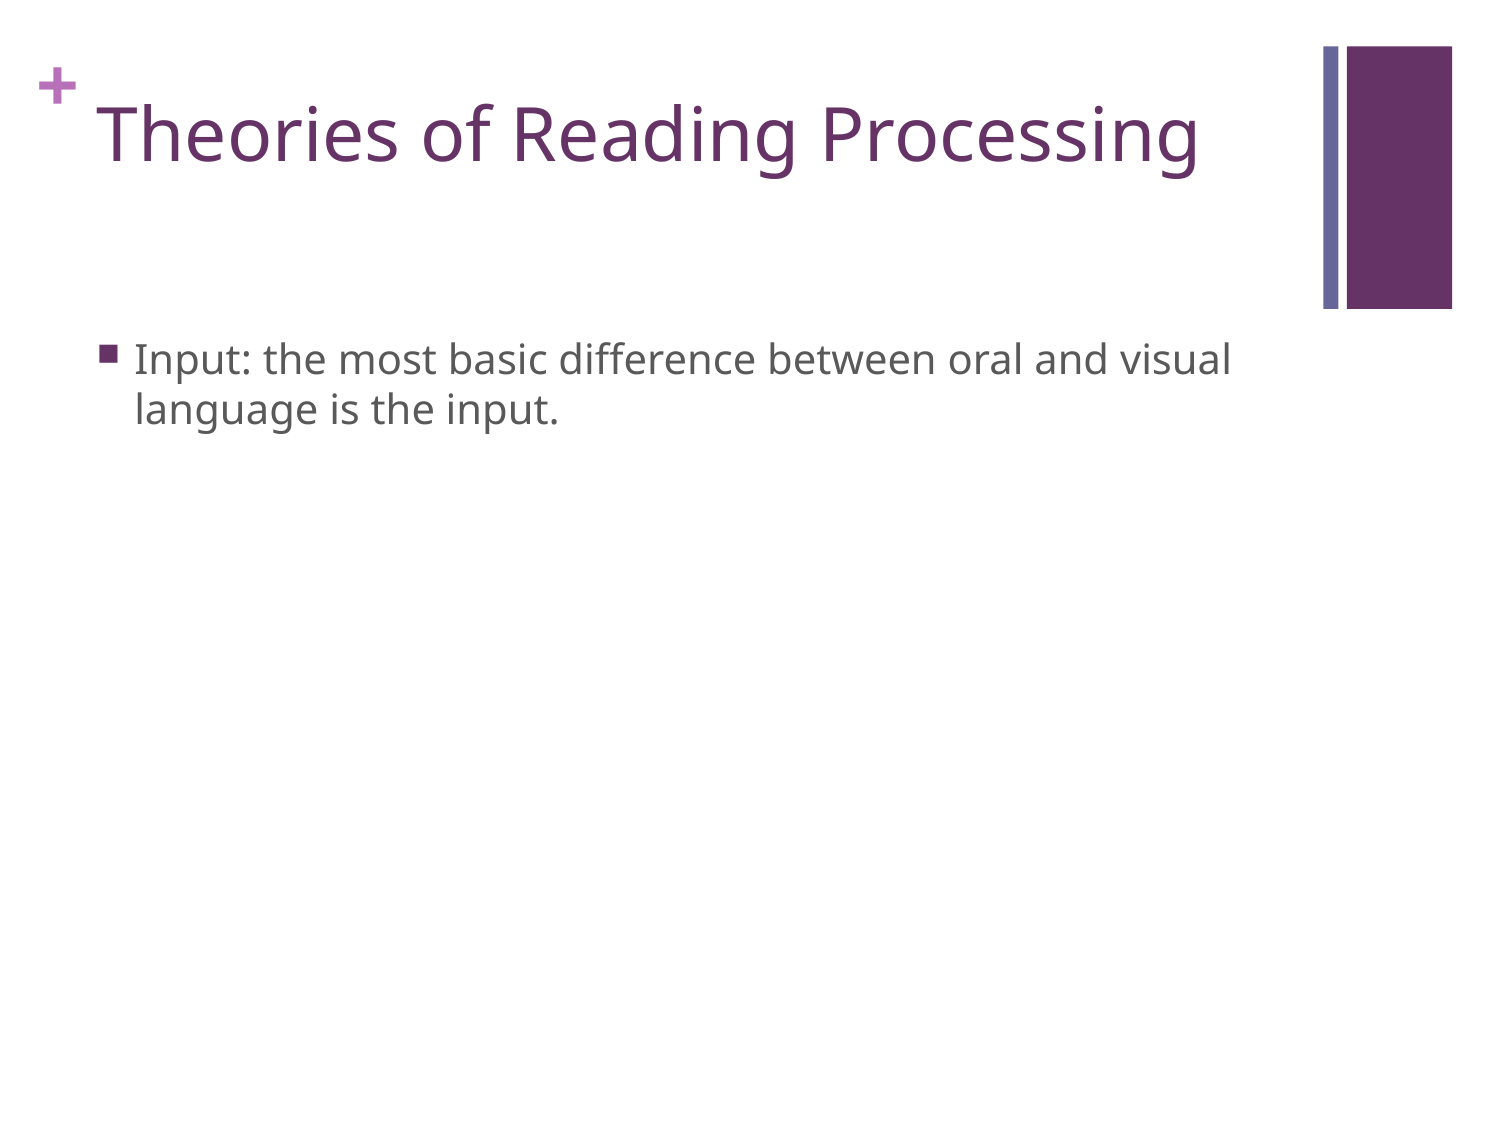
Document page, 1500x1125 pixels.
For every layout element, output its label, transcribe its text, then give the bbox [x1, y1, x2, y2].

list Input: the most basic difference between oral and visual language is the input. [81, 324, 1322, 1005]
title Theories of Reading Processing [81, 79, 1322, 263]
